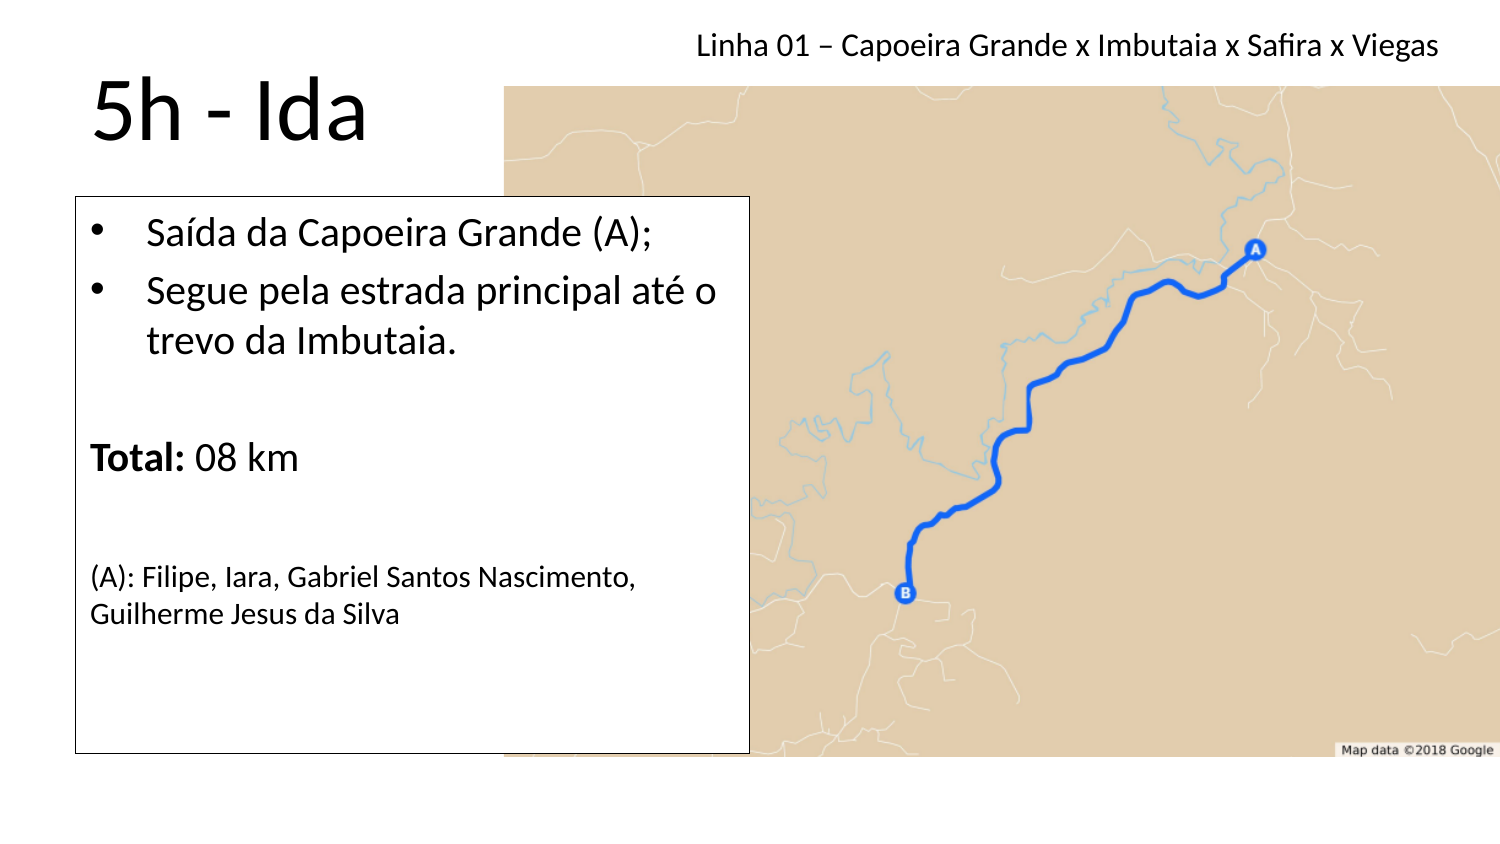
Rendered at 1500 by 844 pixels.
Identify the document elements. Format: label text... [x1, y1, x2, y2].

list Saída da Capoeira Grande (A); Segue pela estrada principal até o trevo da Imbutaia. Total: 08 km (A): Filipe, Iara, Gabriel Santos Nascimento, Guilherme Jesus da Silva [75, 196, 498, 754]
picture [503, 86, 1500, 757]
text_box Linha 01 – Capoeira Grande x Imbutaia x Safira x Viegas [681, 16, 1455, 71]
title 5h - Ida [75, 33, 1425, 175]
